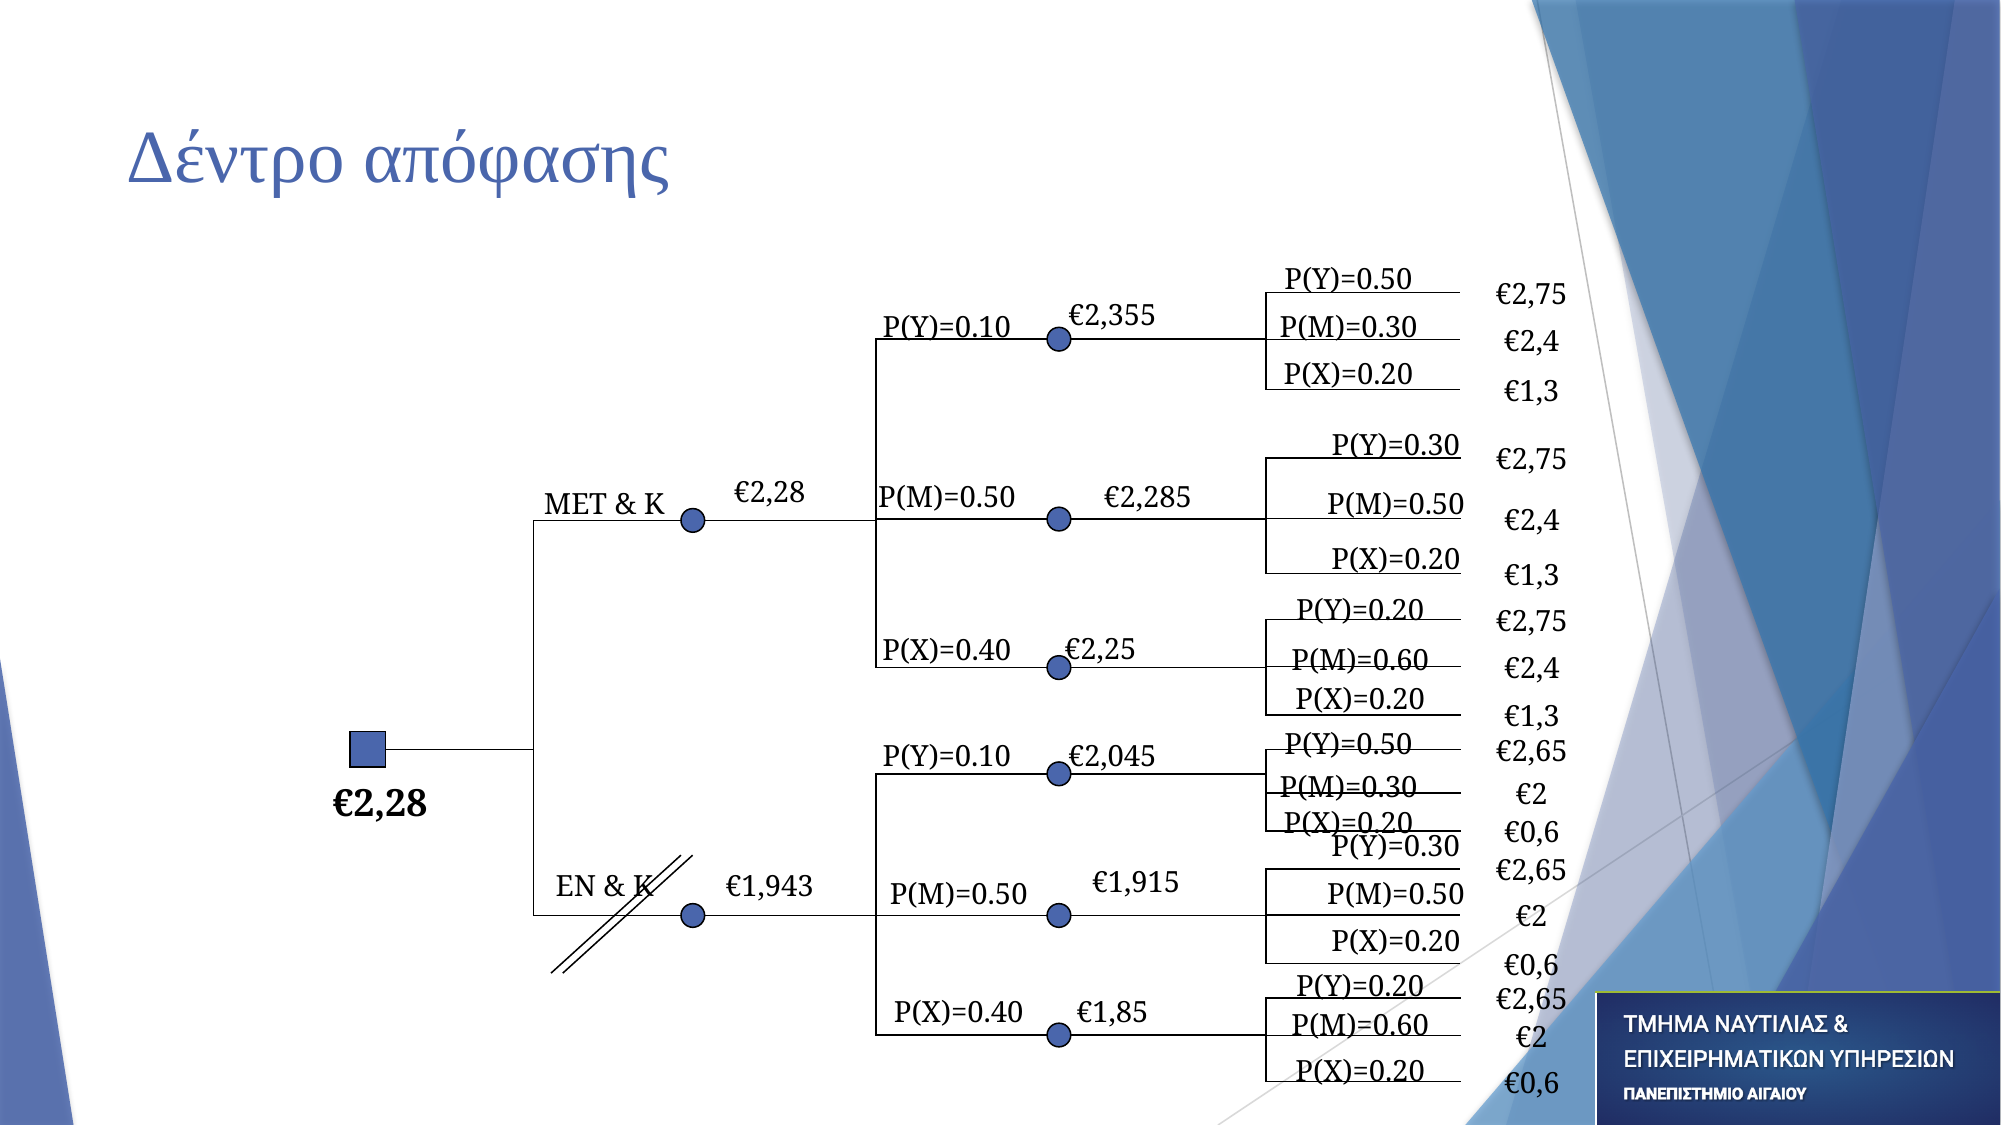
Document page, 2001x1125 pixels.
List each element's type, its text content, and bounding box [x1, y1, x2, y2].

title Δέντρο απόφασης [111, 99, 1522, 317]
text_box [326, 259, 1603, 1088]
picture [1595, 991, 2000, 1125]
